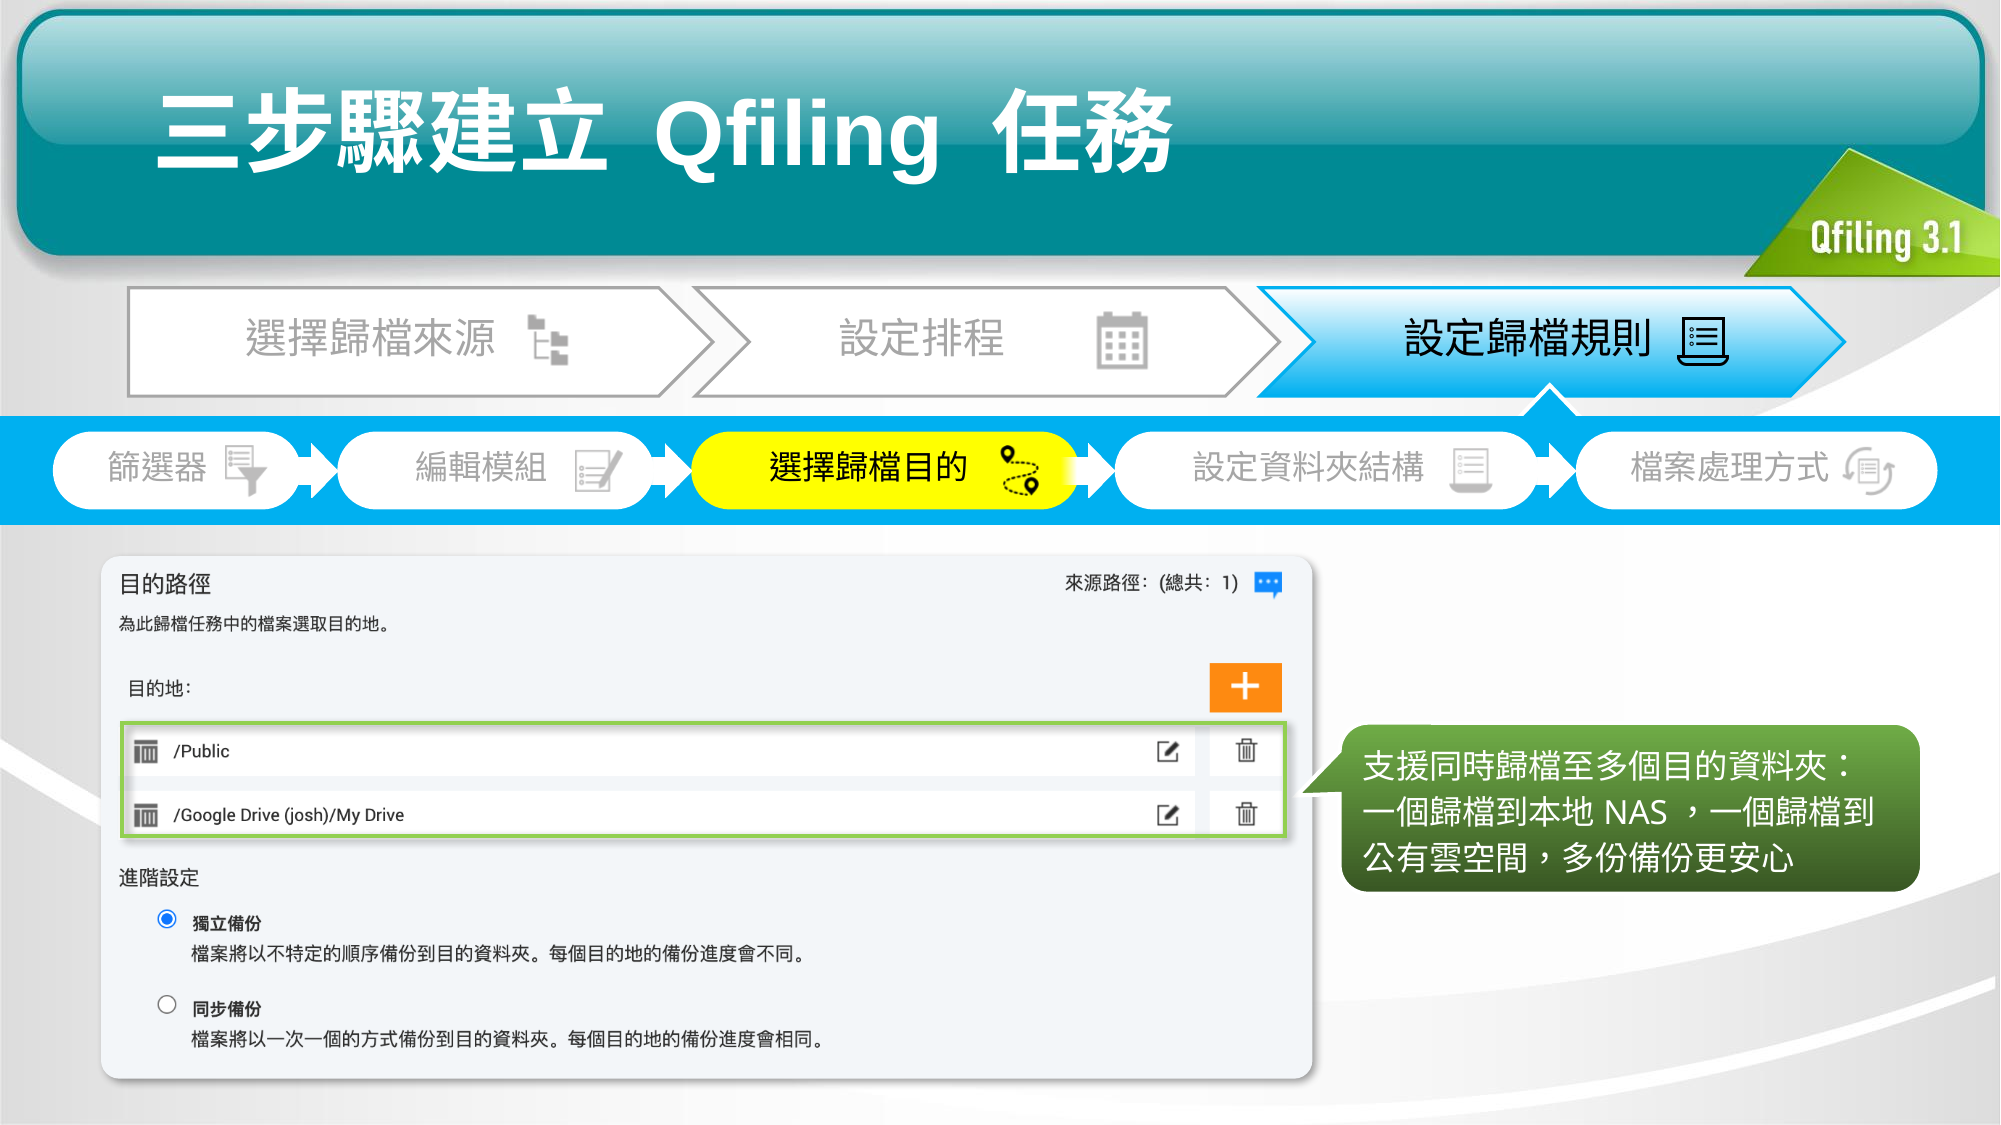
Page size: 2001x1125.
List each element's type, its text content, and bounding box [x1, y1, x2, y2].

picture [1841, 443, 1895, 498]
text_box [0, 385, 2000, 525]
picture [518, 309, 581, 372]
title 三步驟建立 Qfiling 任務 [137, 18, 1863, 253]
picture [219, 443, 273, 498]
text_box 設定排程 [692, 286, 1282, 385]
picture [1444, 443, 1498, 498]
picture [992, 443, 1047, 498]
picture [0, 0, 2000, 385]
text_box 選擇歸檔來源 [127, 286, 715, 385]
picture [0, 526, 2000, 1125]
picture [1091, 308, 1157, 374]
text_box 設定歸檔規則 [1257, 286, 1846, 385]
picture [1670, 308, 1736, 373]
picture [572, 443, 626, 498]
text_box 支援同時歸檔至多個目的資料夾： 一個歸檔到本地NAS，一個歸檔到公有雲空間，多份備份更安心 [1313, 722, 1923, 895]
